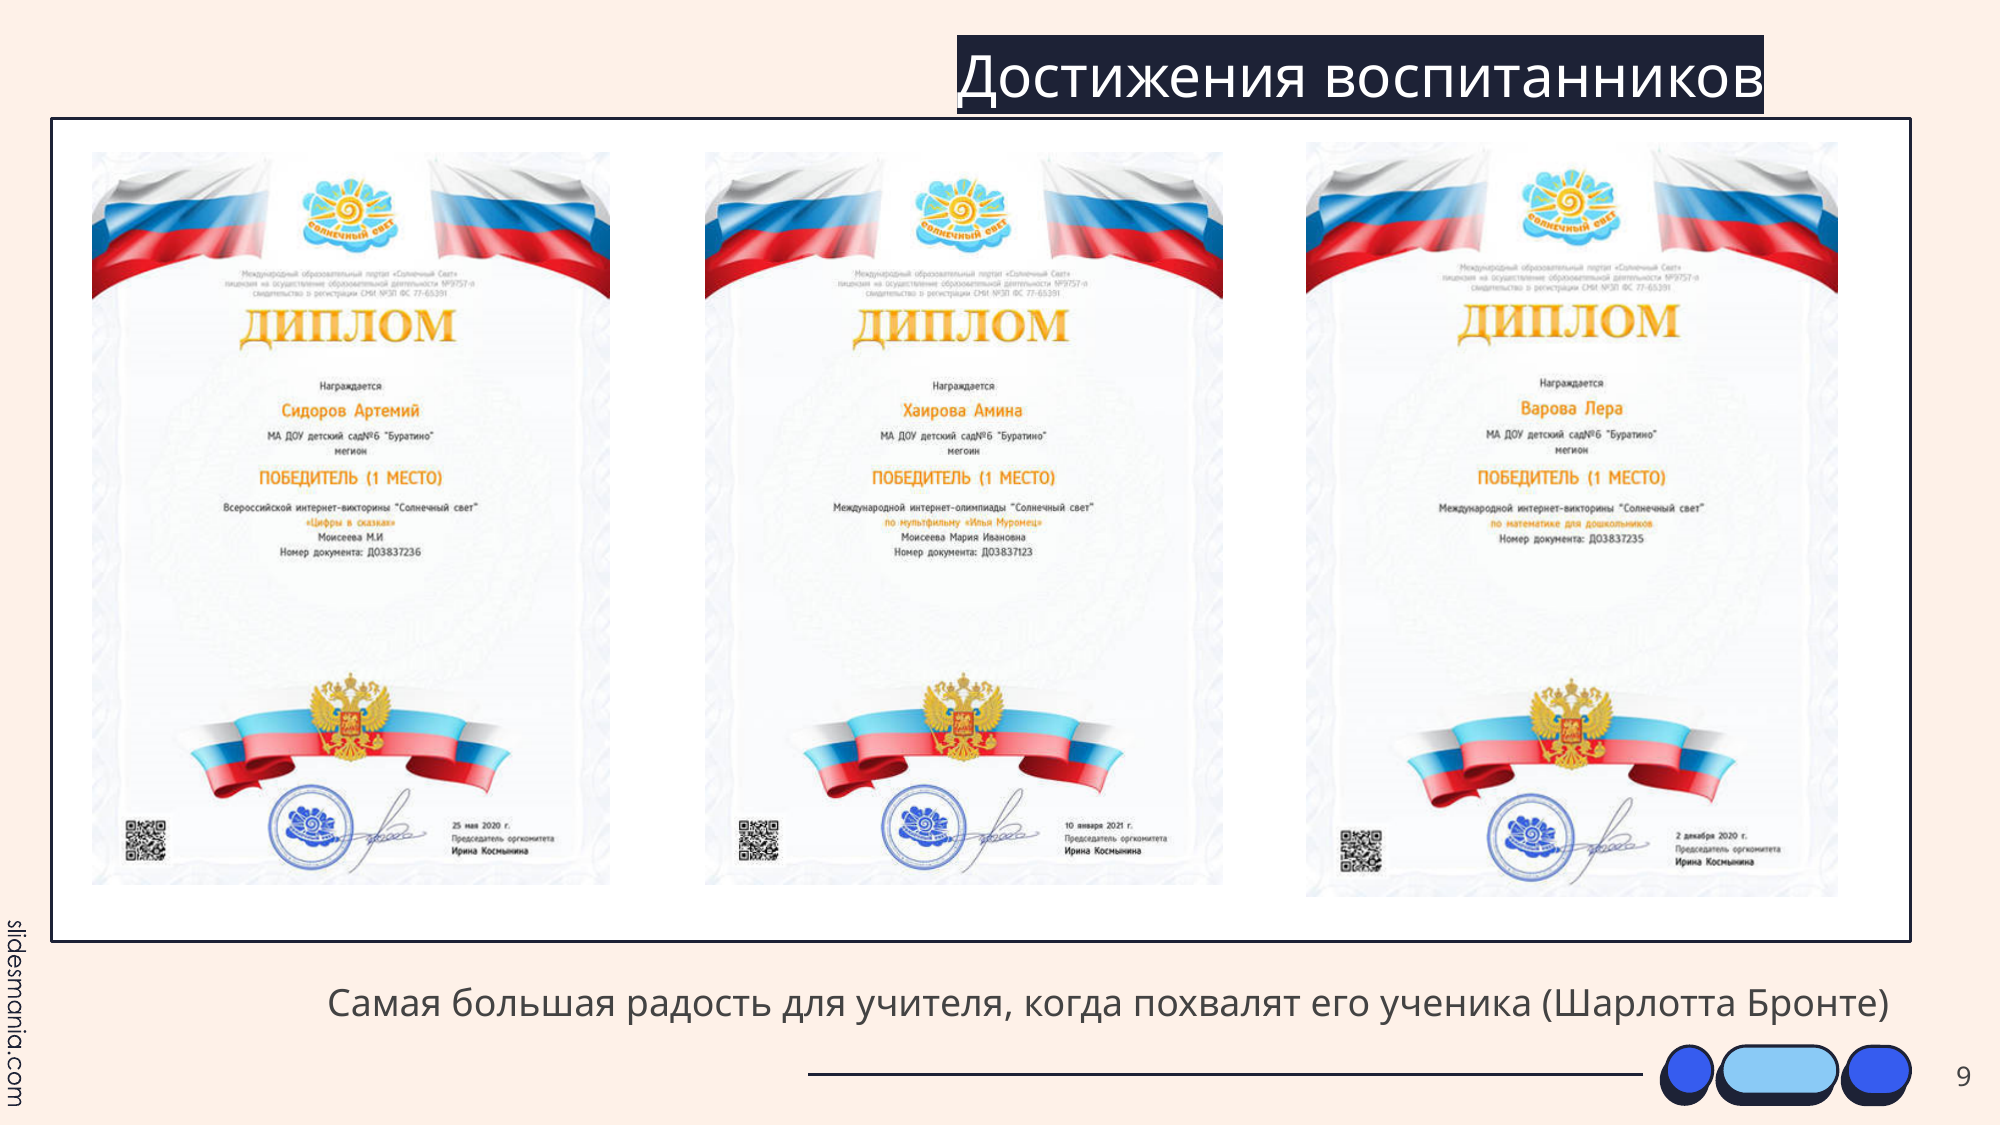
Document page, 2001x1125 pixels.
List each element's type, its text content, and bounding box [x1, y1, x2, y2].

text_box [51, 118, 1911, 942]
text_box [1717, 1065, 1833, 1105]
text_box [1661, 1065, 1707, 1105]
list Самая большая радость для учителя, когда похвалят его ученика (Шарлотта Бронте) [0, 951, 1911, 1039]
title Достижения воспитанников [937, 30, 1879, 131]
text_box [1842, 1066, 1905, 1105]
text_box [1847, 1046, 1911, 1095]
picture [1305, 142, 1839, 897]
text_box [1721, 1045, 1838, 1095]
picture [704, 152, 1223, 886]
picture [92, 152, 611, 886]
text_box [1666, 1046, 1713, 1095]
slide_number 9 [1871, 1038, 1992, 1125]
